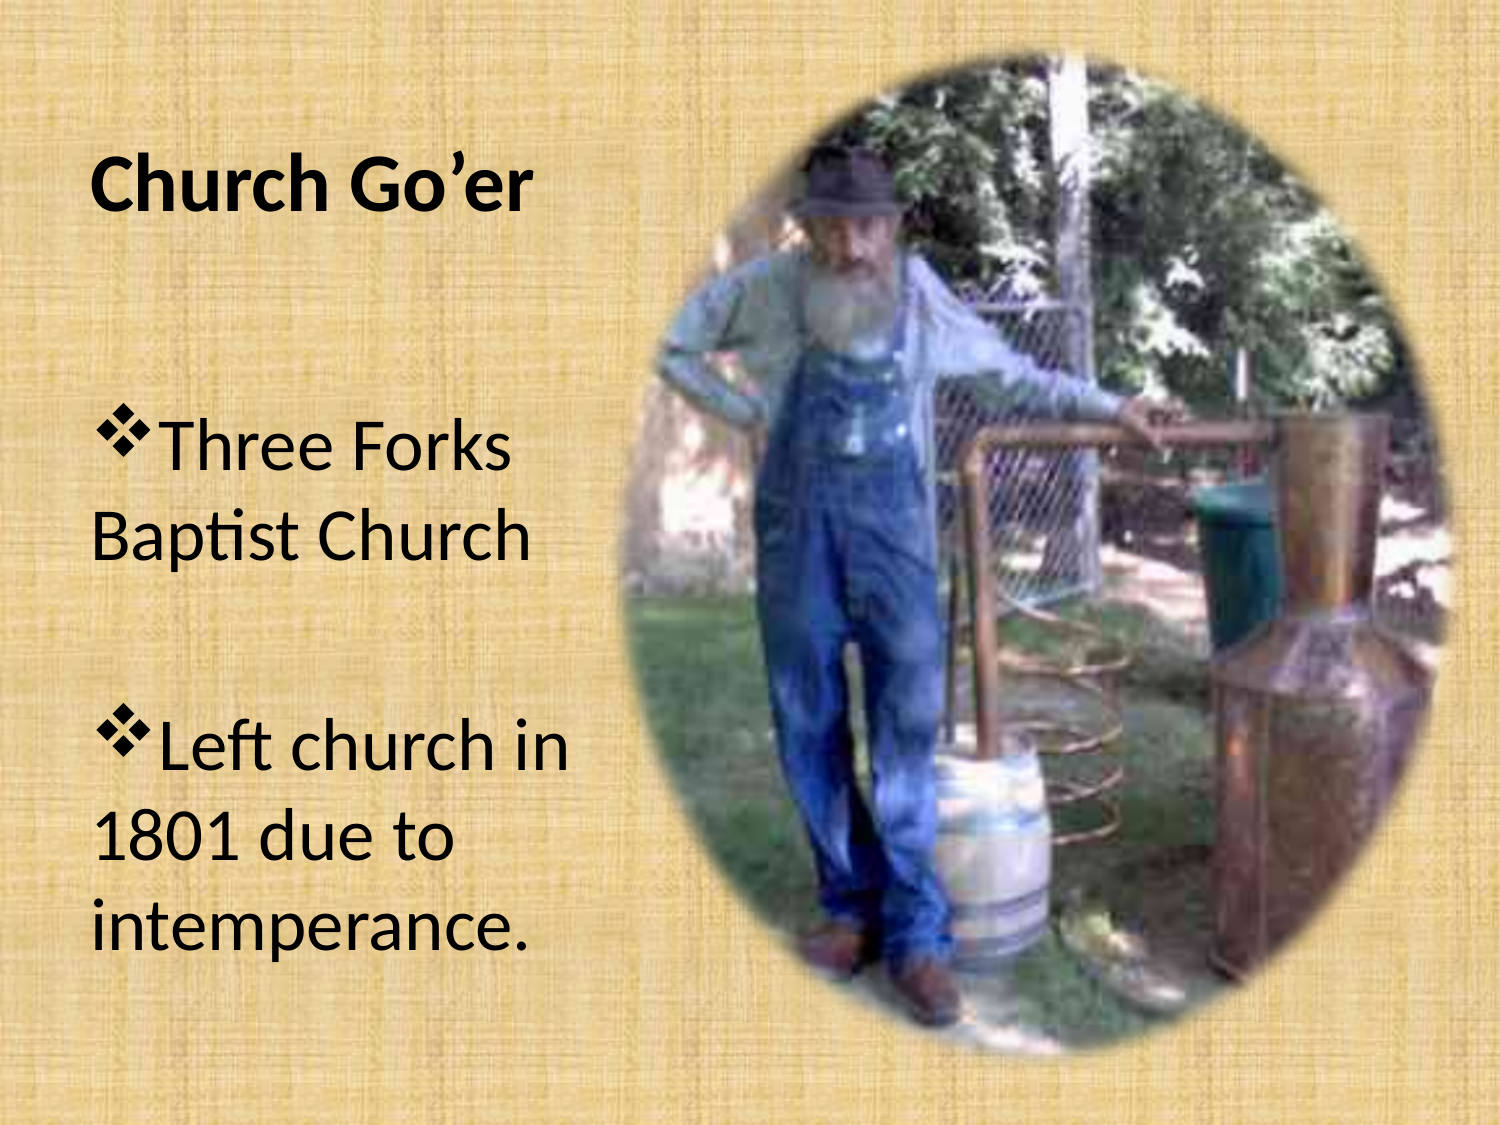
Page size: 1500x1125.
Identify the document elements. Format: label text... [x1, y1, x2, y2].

picture [0, 0, 1500, 1125]
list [602, 37, 1469, 1076]
list Three Forks Baptist Church Left church in 1801 due to intemperance. [75, 387, 597, 1005]
title Church Go’er [75, 44, 569, 236]
